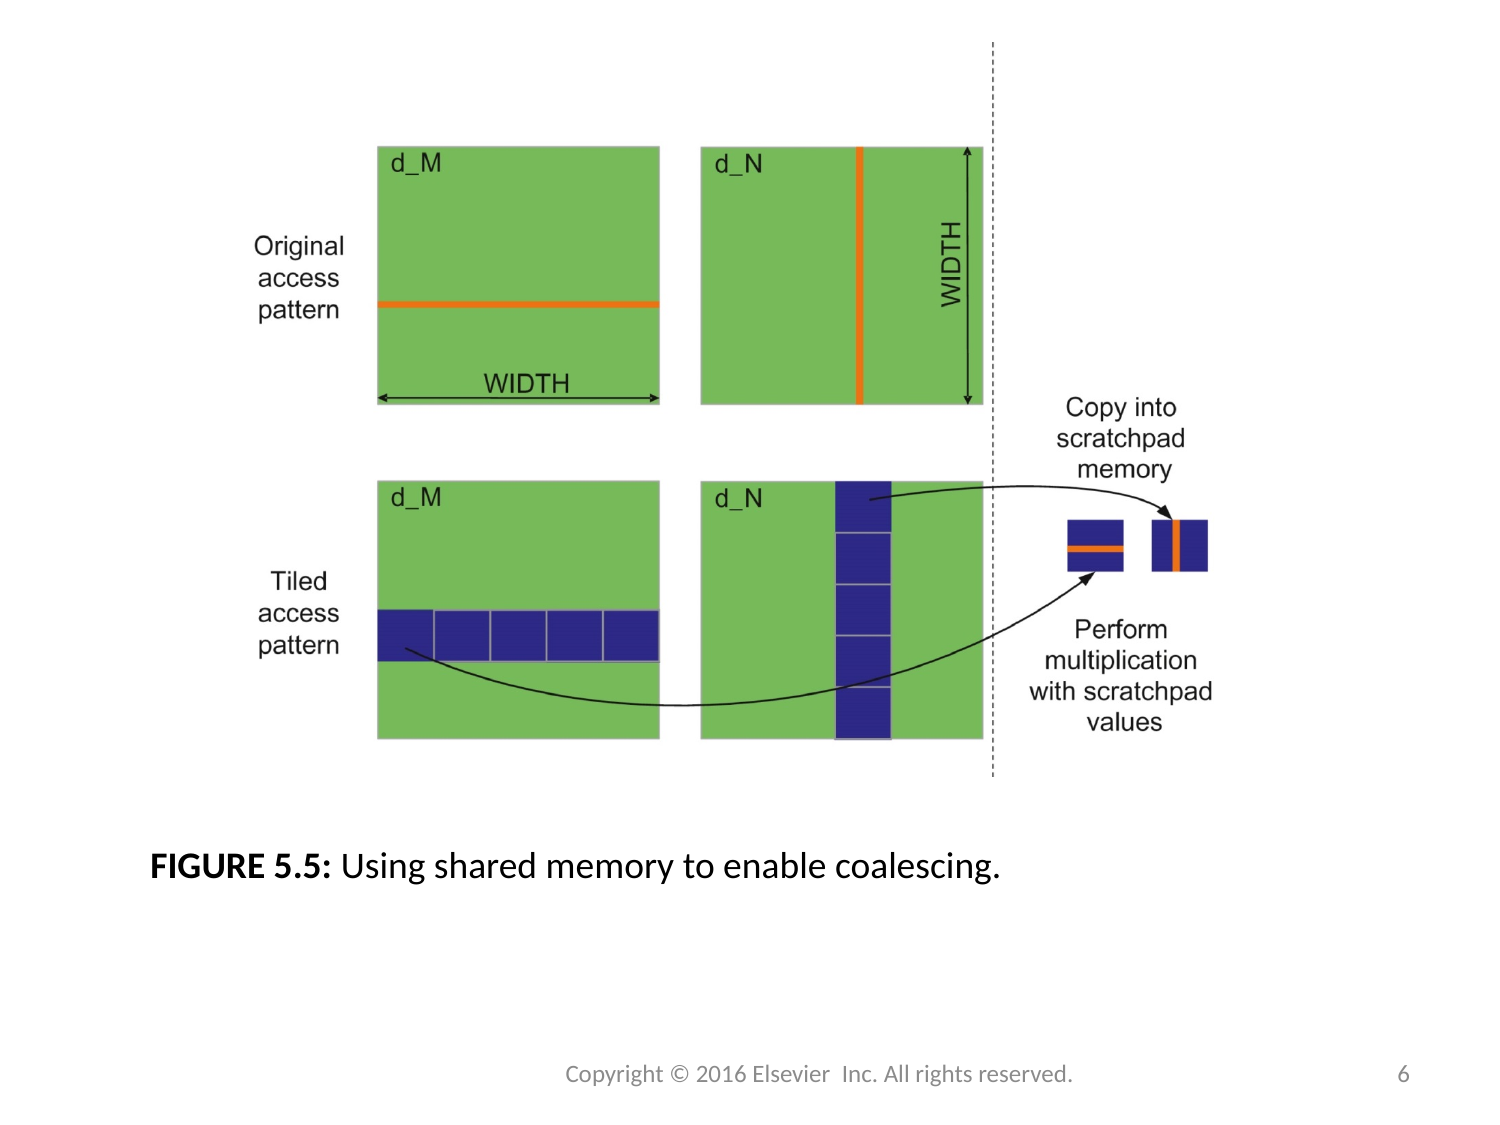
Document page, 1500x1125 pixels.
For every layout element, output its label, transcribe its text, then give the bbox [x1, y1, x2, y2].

picture [253, 42, 1221, 777]
text_box FIGURE 5.5: Using shared memory to enable coalescing. [135, 834, 1329, 894]
footer Copyright © 2016 Elsevier Inc. All rights reserved. [512, 1042, 1074, 1103]
slide_number 6 [1074, 1042, 1425, 1103]
